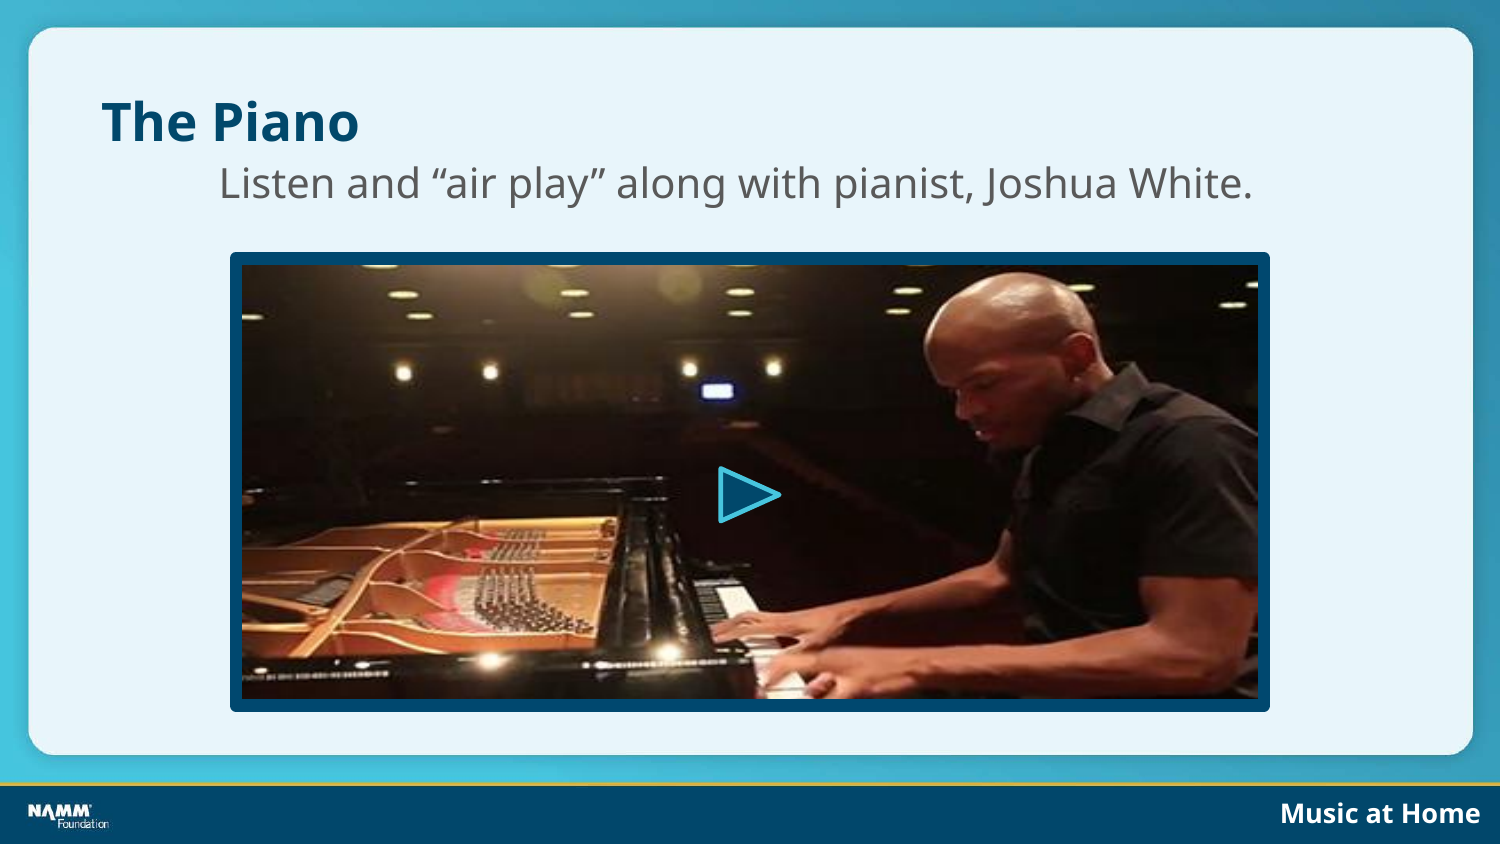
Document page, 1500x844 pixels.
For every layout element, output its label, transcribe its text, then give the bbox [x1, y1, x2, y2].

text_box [241, 264, 1258, 700]
list Listen and “air play” along with pianist, Joshua White. [86, 141, 1387, 642]
title The Piano [86, 72, 1428, 167]
picture [0, 0, 1500, 787]
picture [26, 801, 112, 836]
